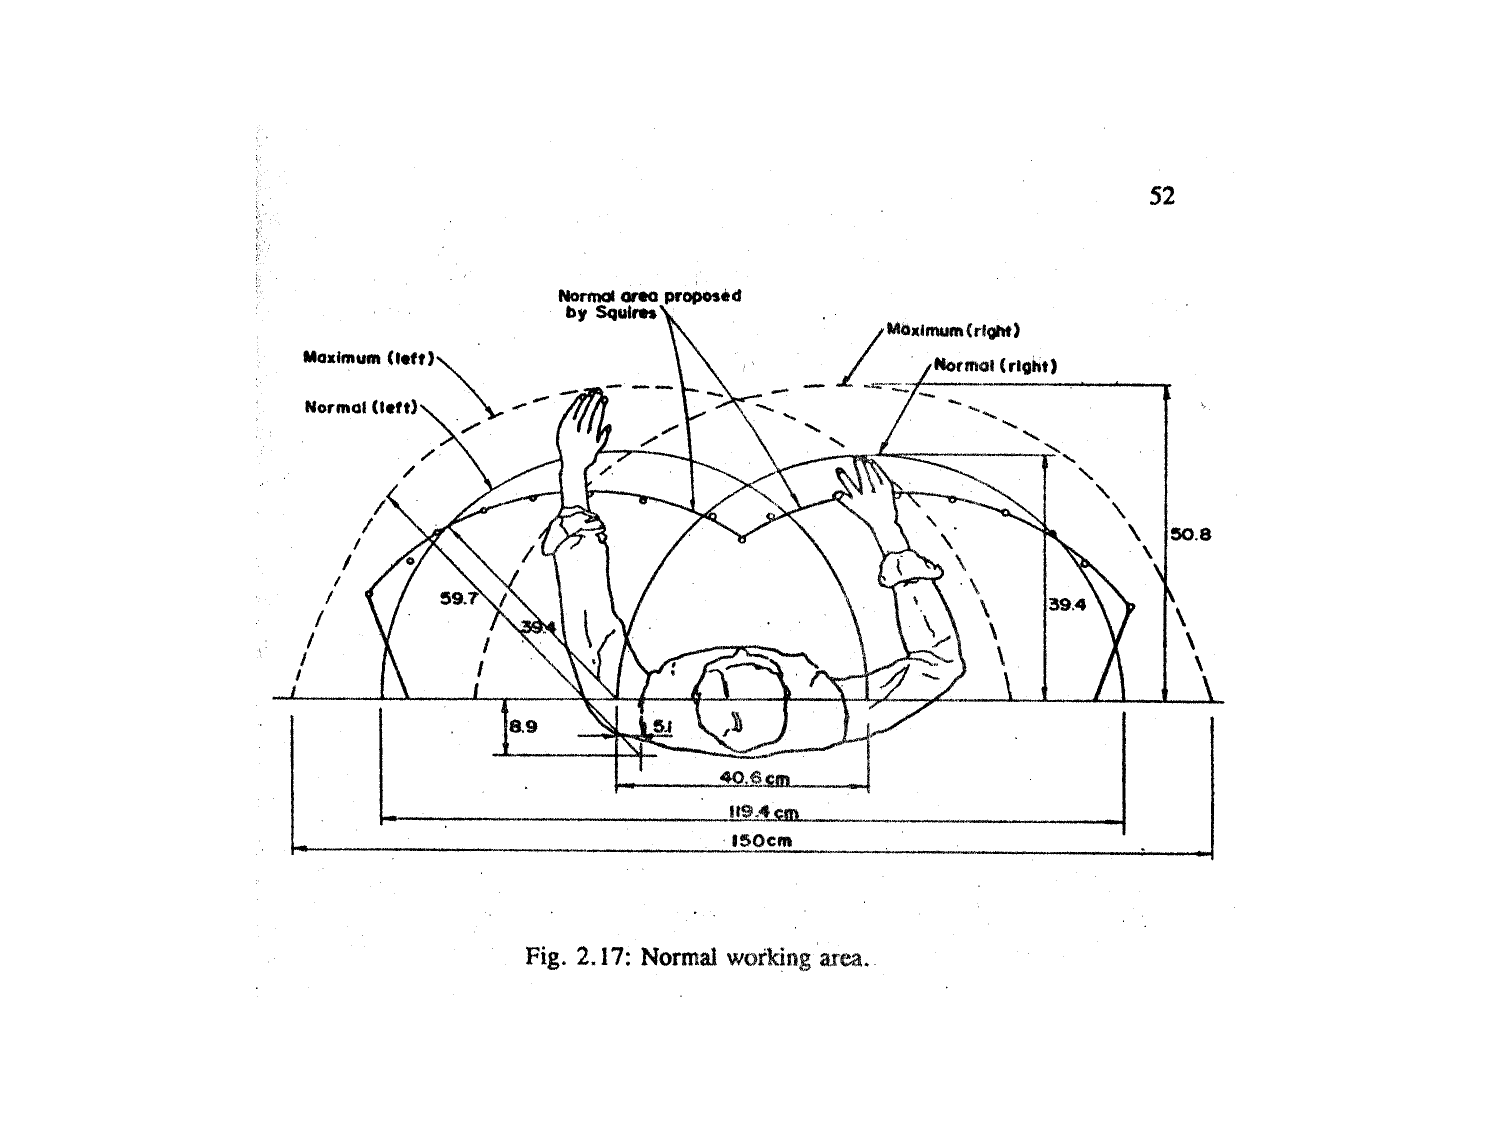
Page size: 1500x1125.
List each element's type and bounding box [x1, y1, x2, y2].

picture [256, 124, 1244, 1001]
